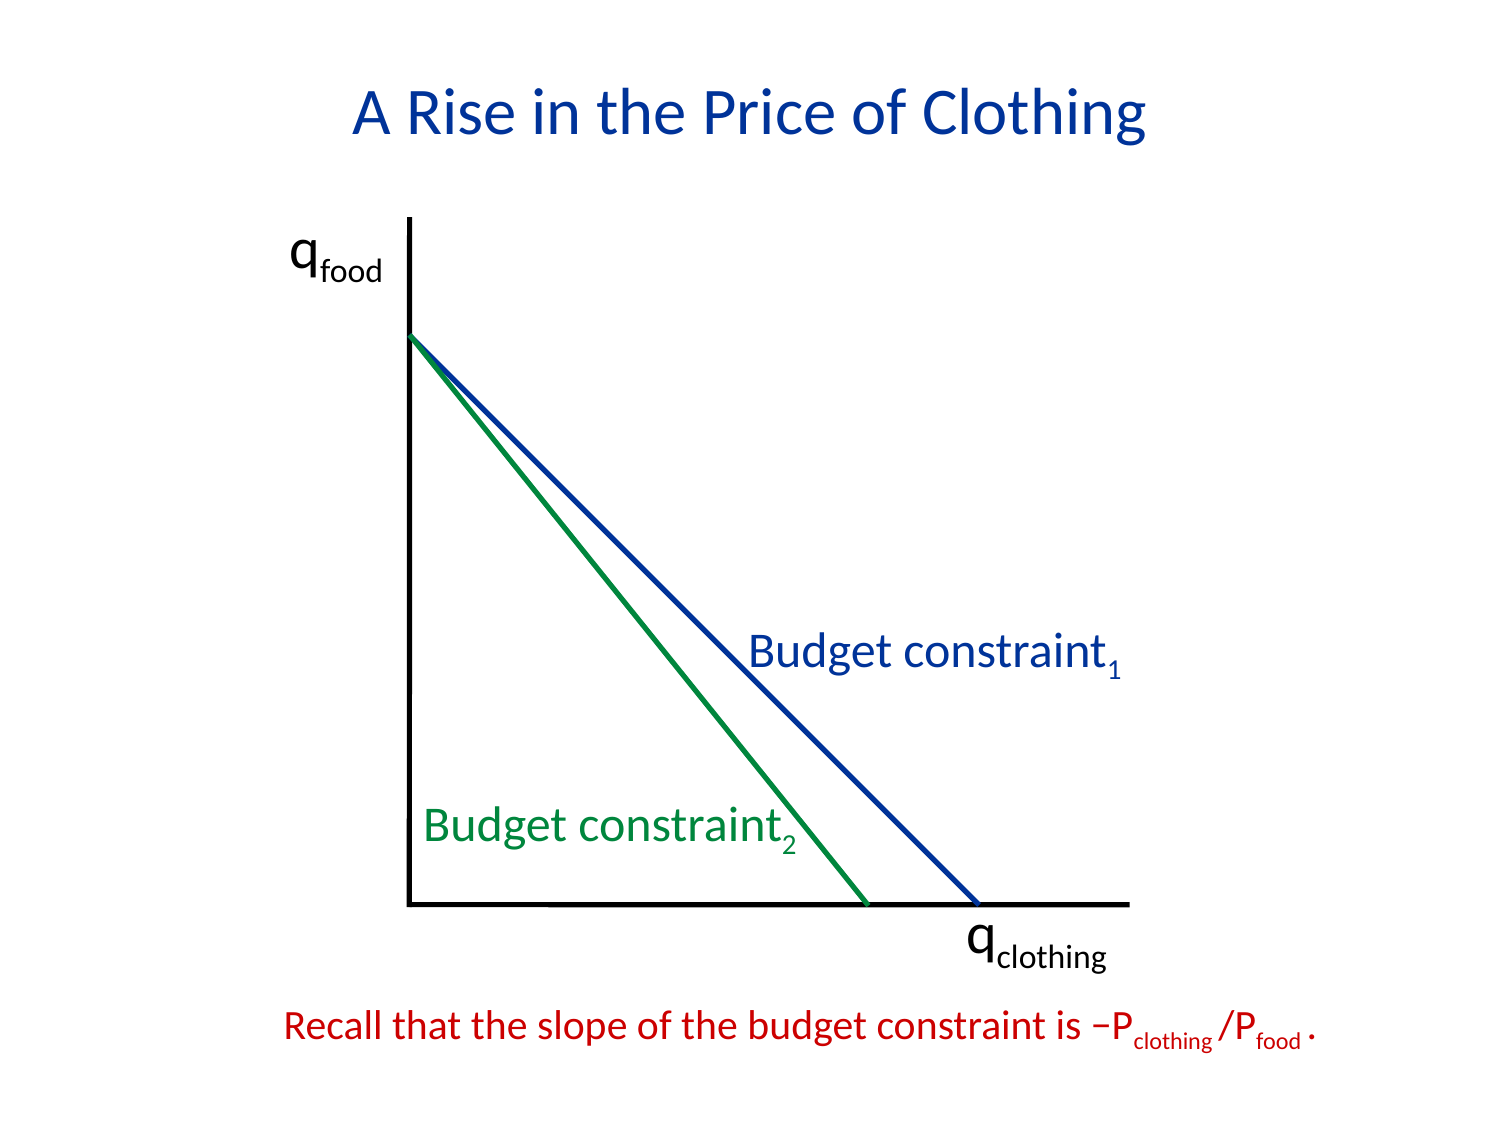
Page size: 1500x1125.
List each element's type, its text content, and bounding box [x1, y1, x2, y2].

text_box Recall that the slope of the budget constraint is −Pclothing /Pfood . [268, 990, 1375, 1062]
list A Rise in the Price of Clothing [105, 67, 1395, 1058]
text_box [274, 209, 1209, 974]
